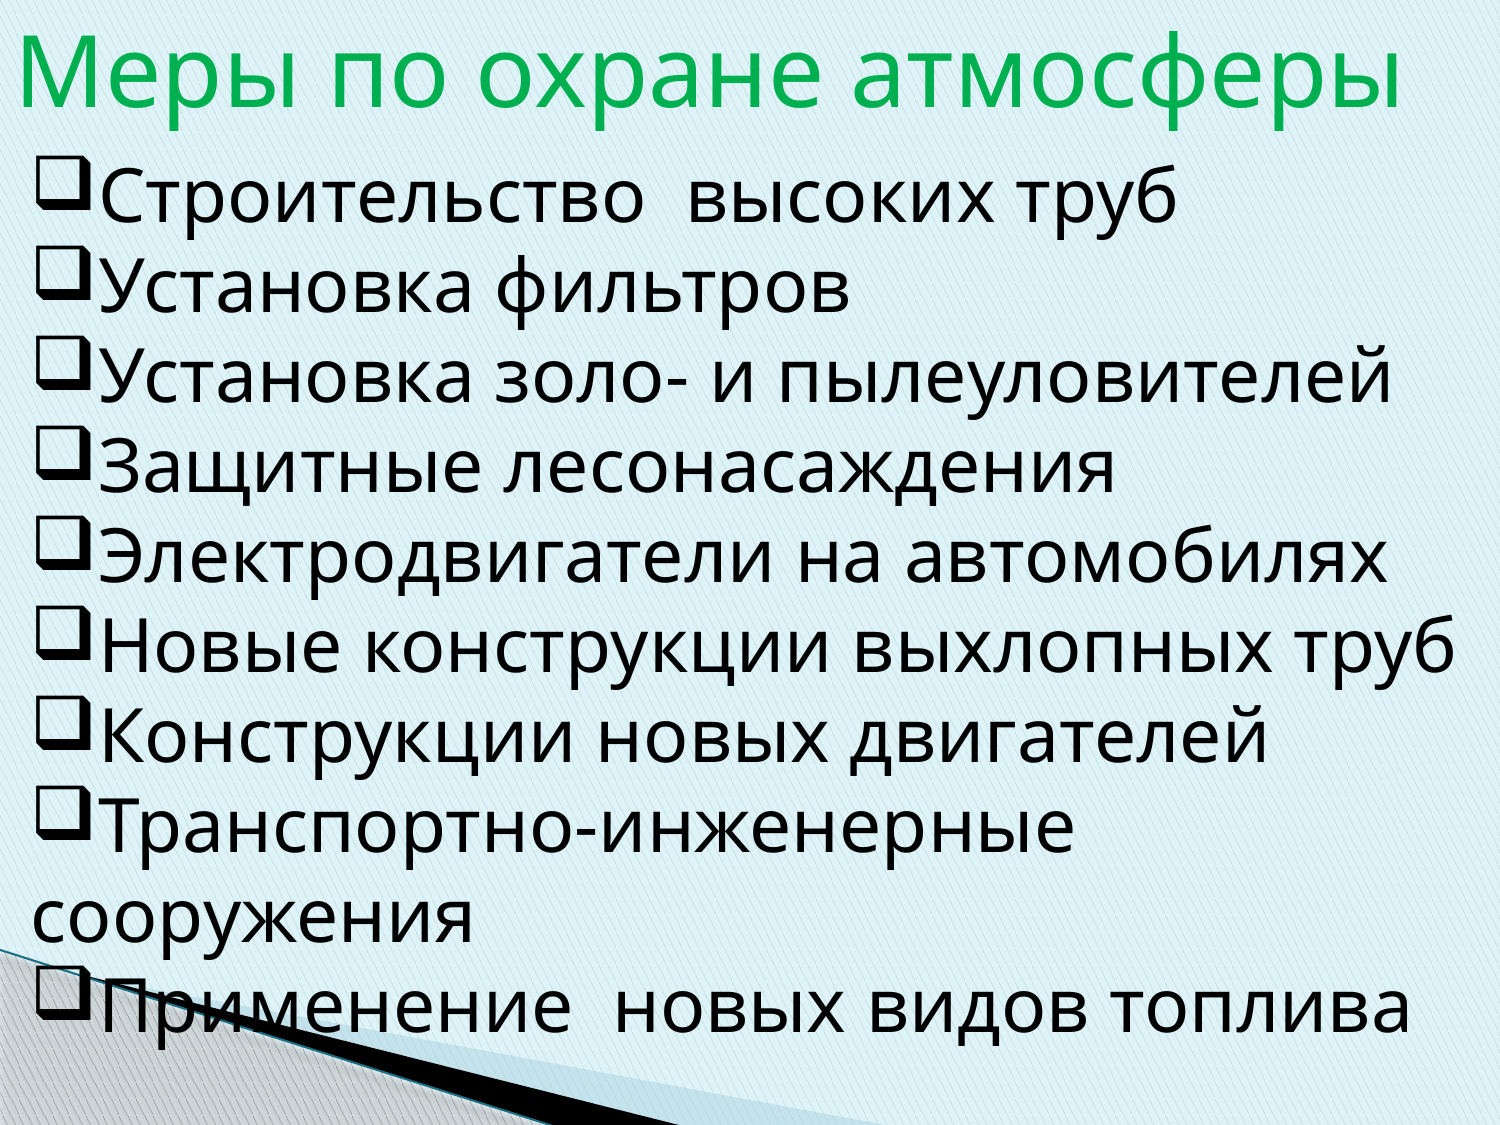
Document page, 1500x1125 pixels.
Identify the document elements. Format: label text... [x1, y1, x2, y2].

text_box Строительство высоких труб Установка фильтров Установка золо- и пылеуловителей Защитные лесонасаждения Электродвигатели на автомобилях Новые конструкции выхлопных труб Конструкции новых двигателей Транспортно-инженерные сооружения Применение новых видов топлива [16, 140, 1500, 1056]
text_box Меры по охране атмосферы [0, 0, 1500, 135]
